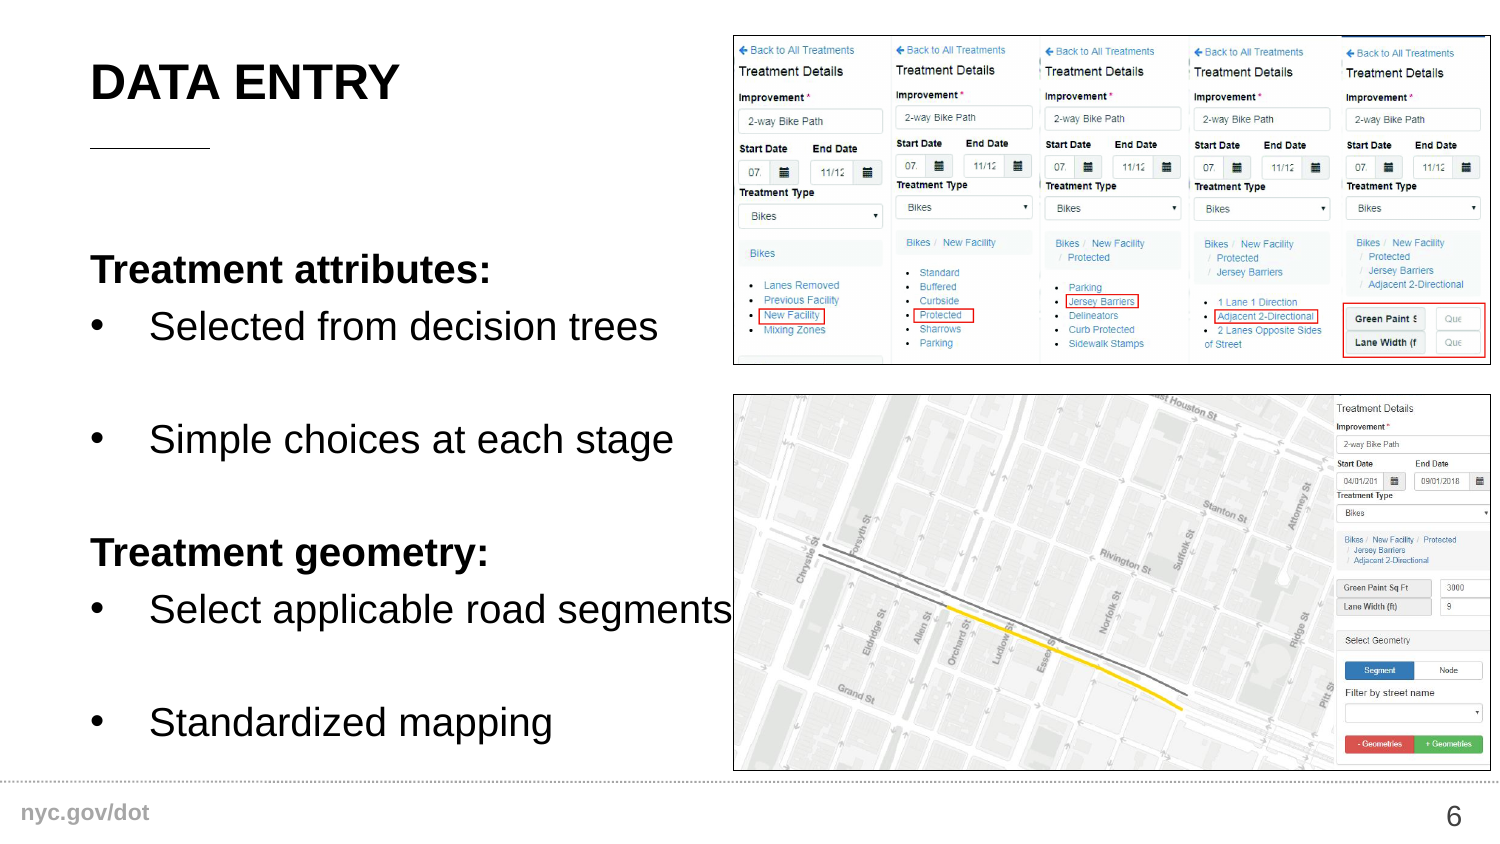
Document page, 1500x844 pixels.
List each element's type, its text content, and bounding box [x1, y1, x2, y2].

picture [733, 393, 1491, 772]
title Data entry [75, 23, 587, 136]
list Treatment attributes: Selected from decision trees Simple choices at each stage Treatment geometry: Select applicable road segments Standardized mapping [75, 236, 860, 754]
picture [733, 35, 1491, 365]
slide_number 6 [1127, 790, 1478, 836]
